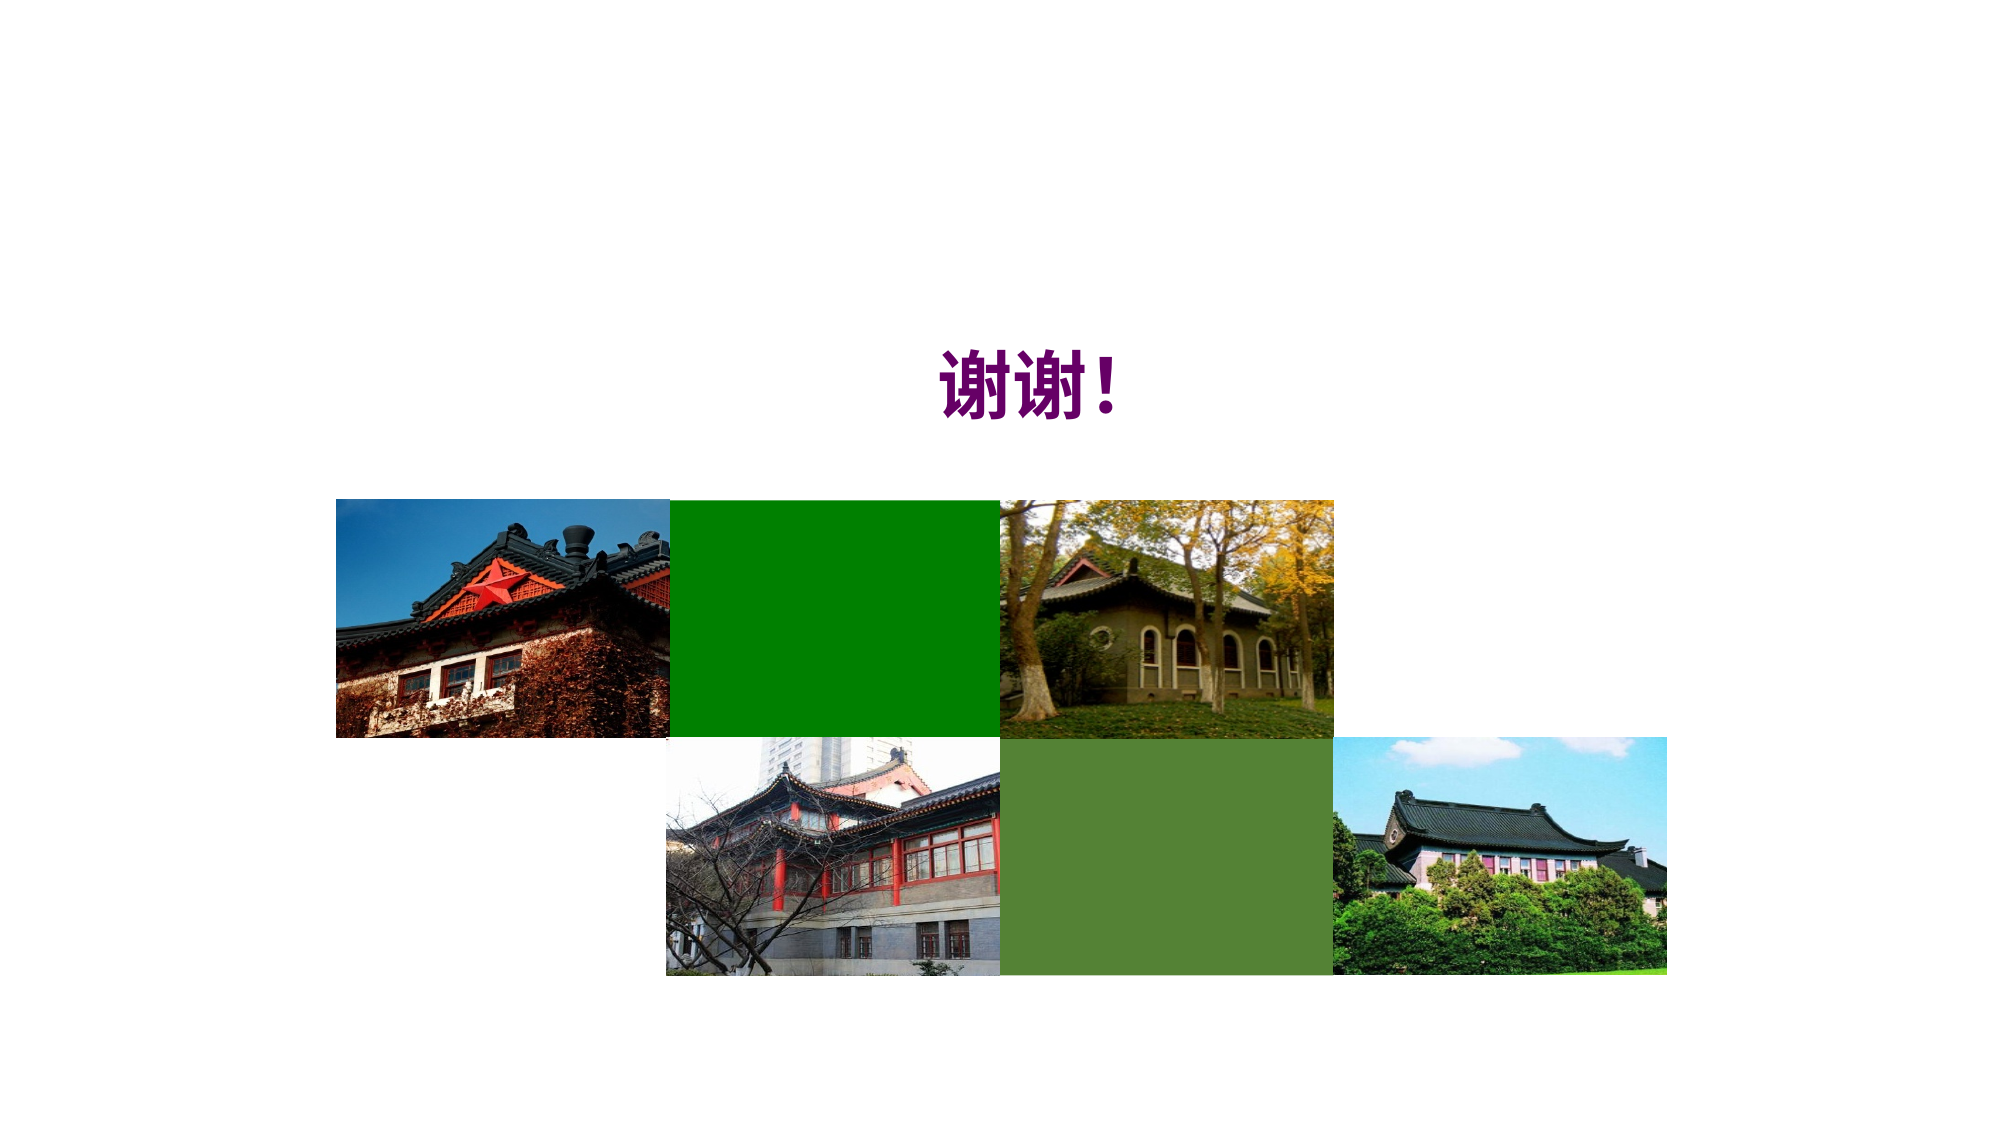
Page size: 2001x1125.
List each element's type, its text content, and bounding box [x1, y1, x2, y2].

title 谢谢！ [149, 340, 1950, 438]
picture [336, 499, 1667, 976]
